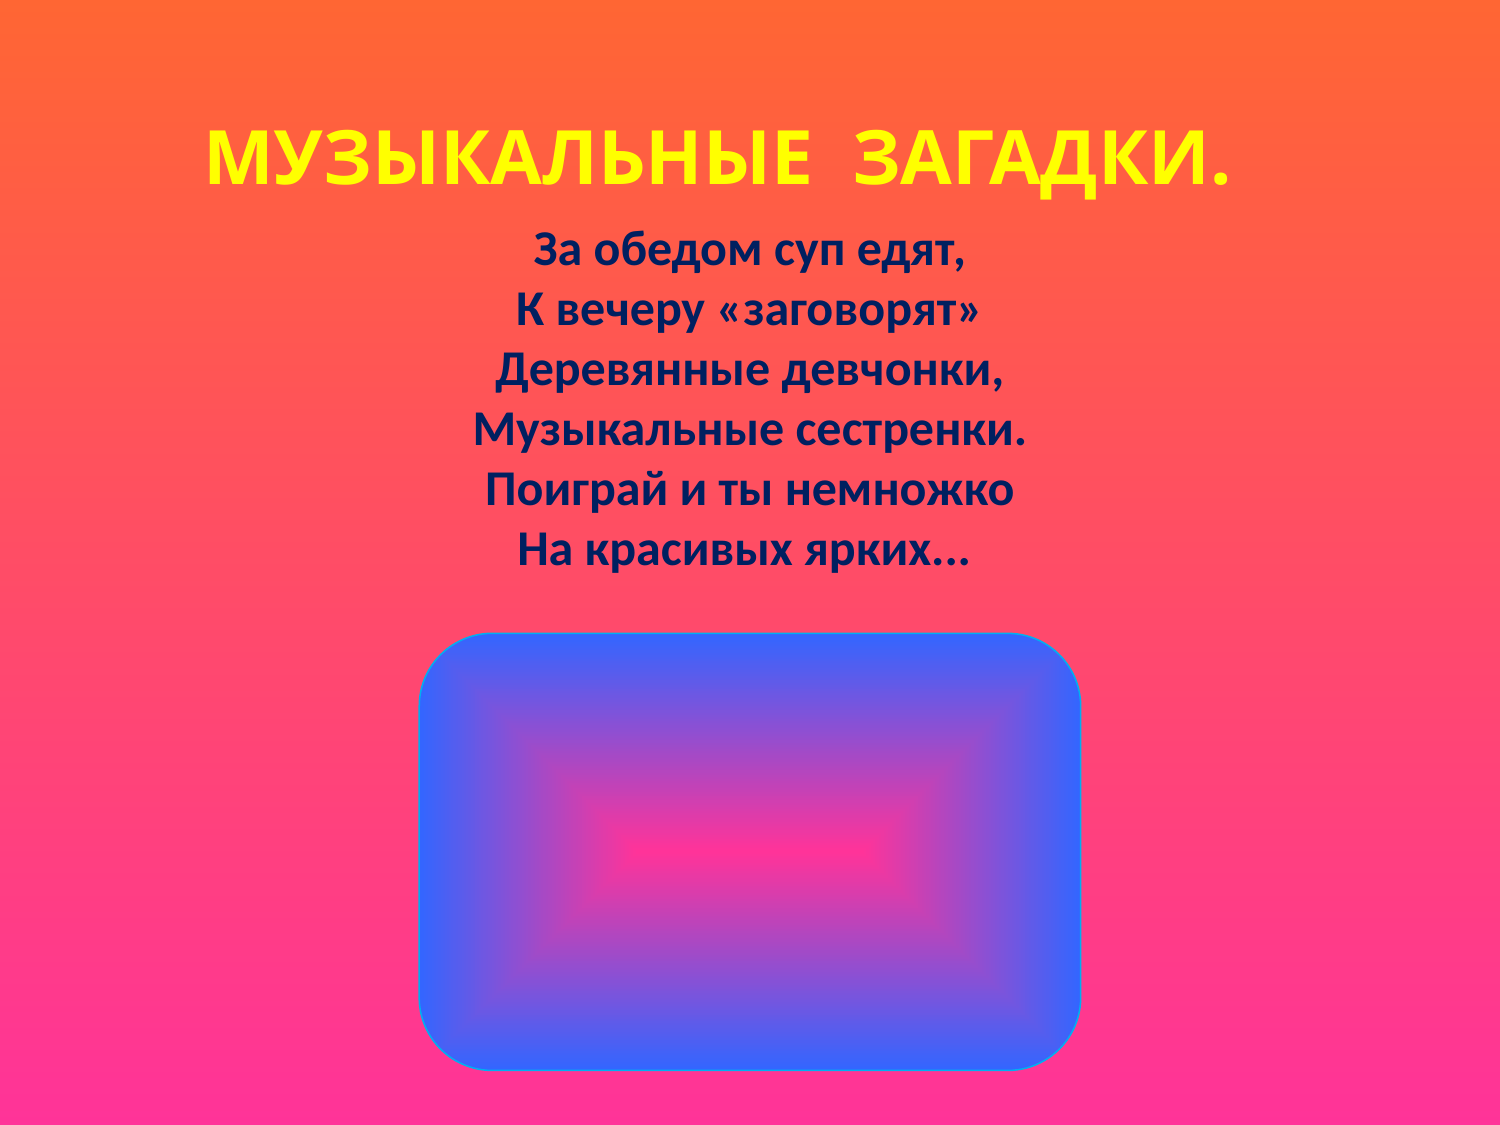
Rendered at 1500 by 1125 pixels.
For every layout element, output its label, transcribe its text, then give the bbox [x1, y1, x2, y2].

picture [478, 656, 1011, 1056]
text_box [419, 633, 1081, 1071]
text_box За обедом суп едят, К вечеру «заговорят» Деревянные девчонки, Музыкальные сестренки. Поиграй и ты немножко На красивых ярких... [374, 208, 1125, 628]
text_box Музыкальные загадки. [188, 101, 1248, 207]
